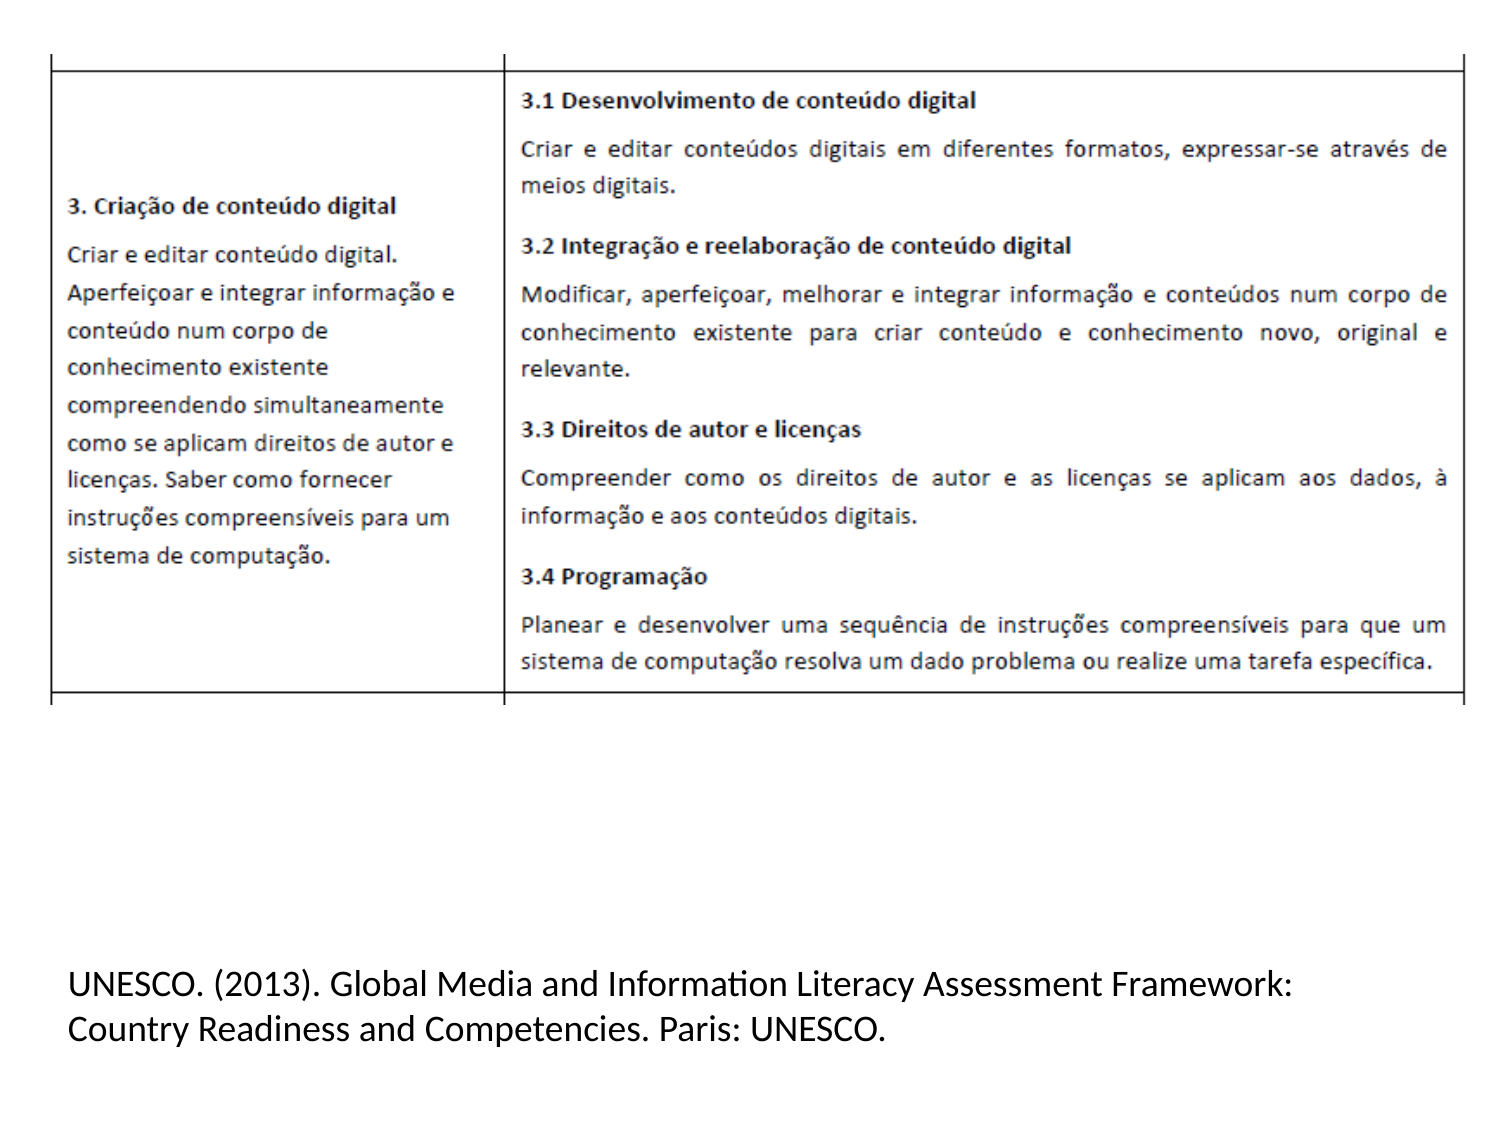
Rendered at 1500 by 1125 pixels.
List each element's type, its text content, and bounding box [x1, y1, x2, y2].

picture [29, 54, 1487, 705]
text_box UNESCO. (2013). Global Media and Information Literacy Assessment Framework: Country Readiness and Competencies. Paris: UNESCO. [53, 951, 1400, 1057]
